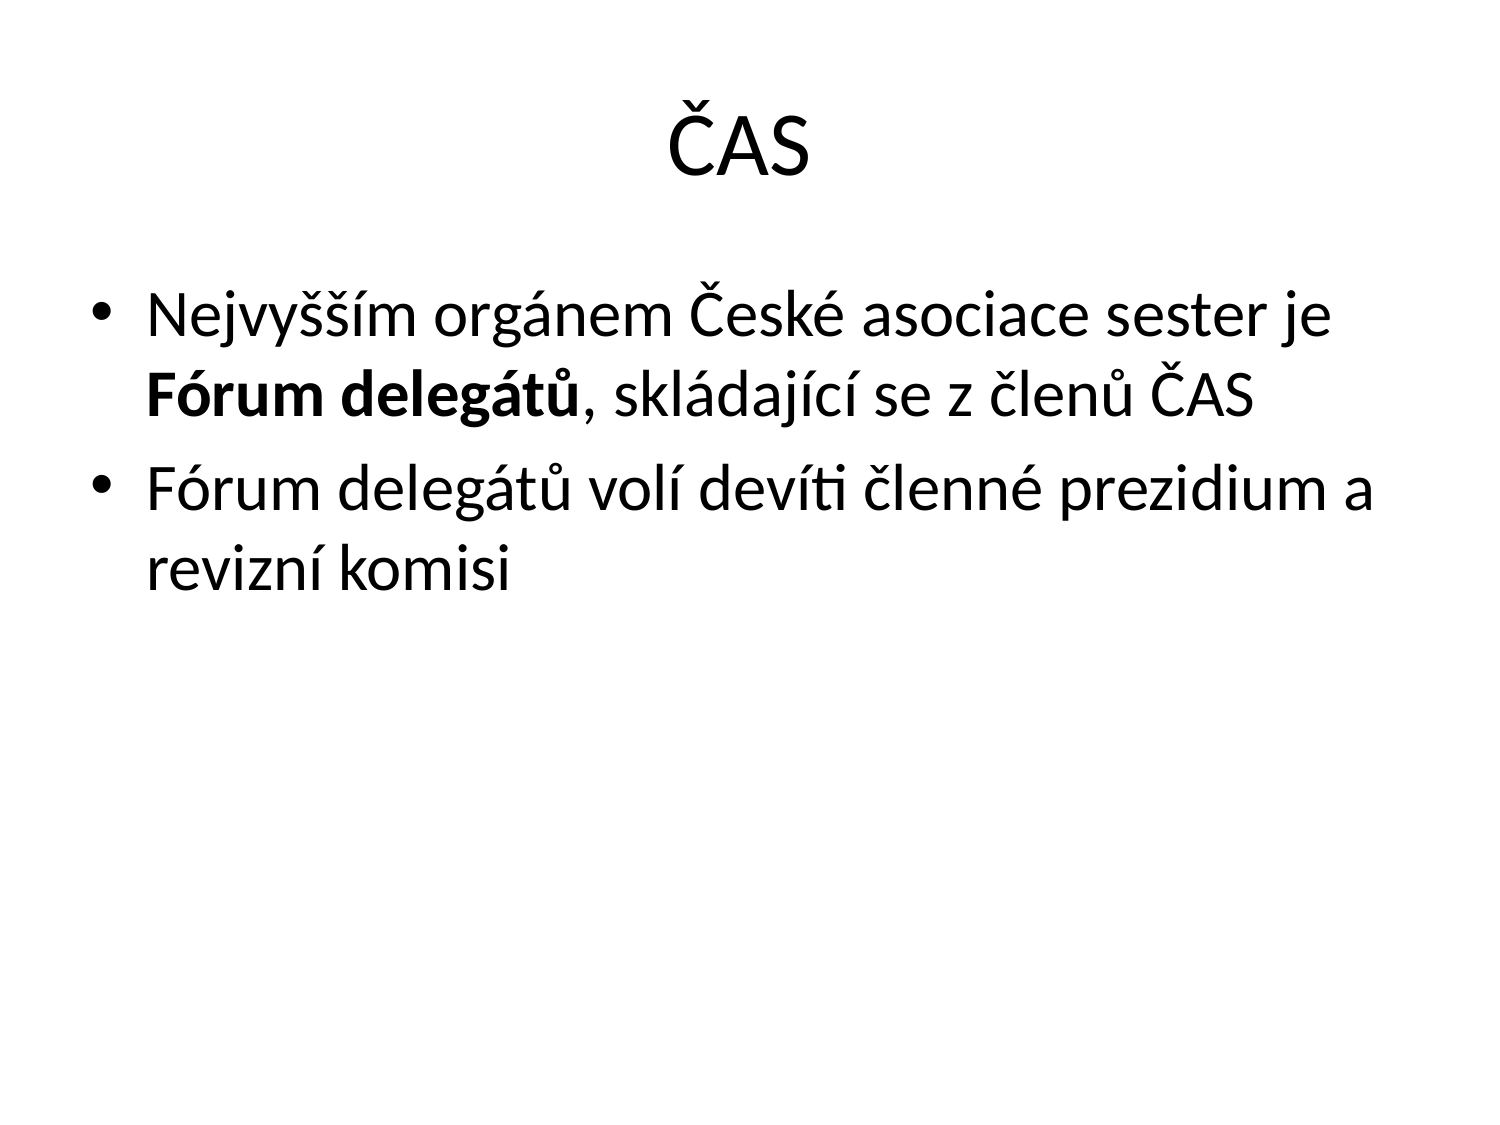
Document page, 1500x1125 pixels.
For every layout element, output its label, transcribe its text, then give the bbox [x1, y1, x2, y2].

list Nejvyšším orgánem České asociace sester je Fórum delegátů, skládající se z členů ČAS Fórum delegátů volí devíti členné prezidium a revizní komisi [75, 262, 1425, 1005]
title ČAS [75, 45, 1425, 233]
